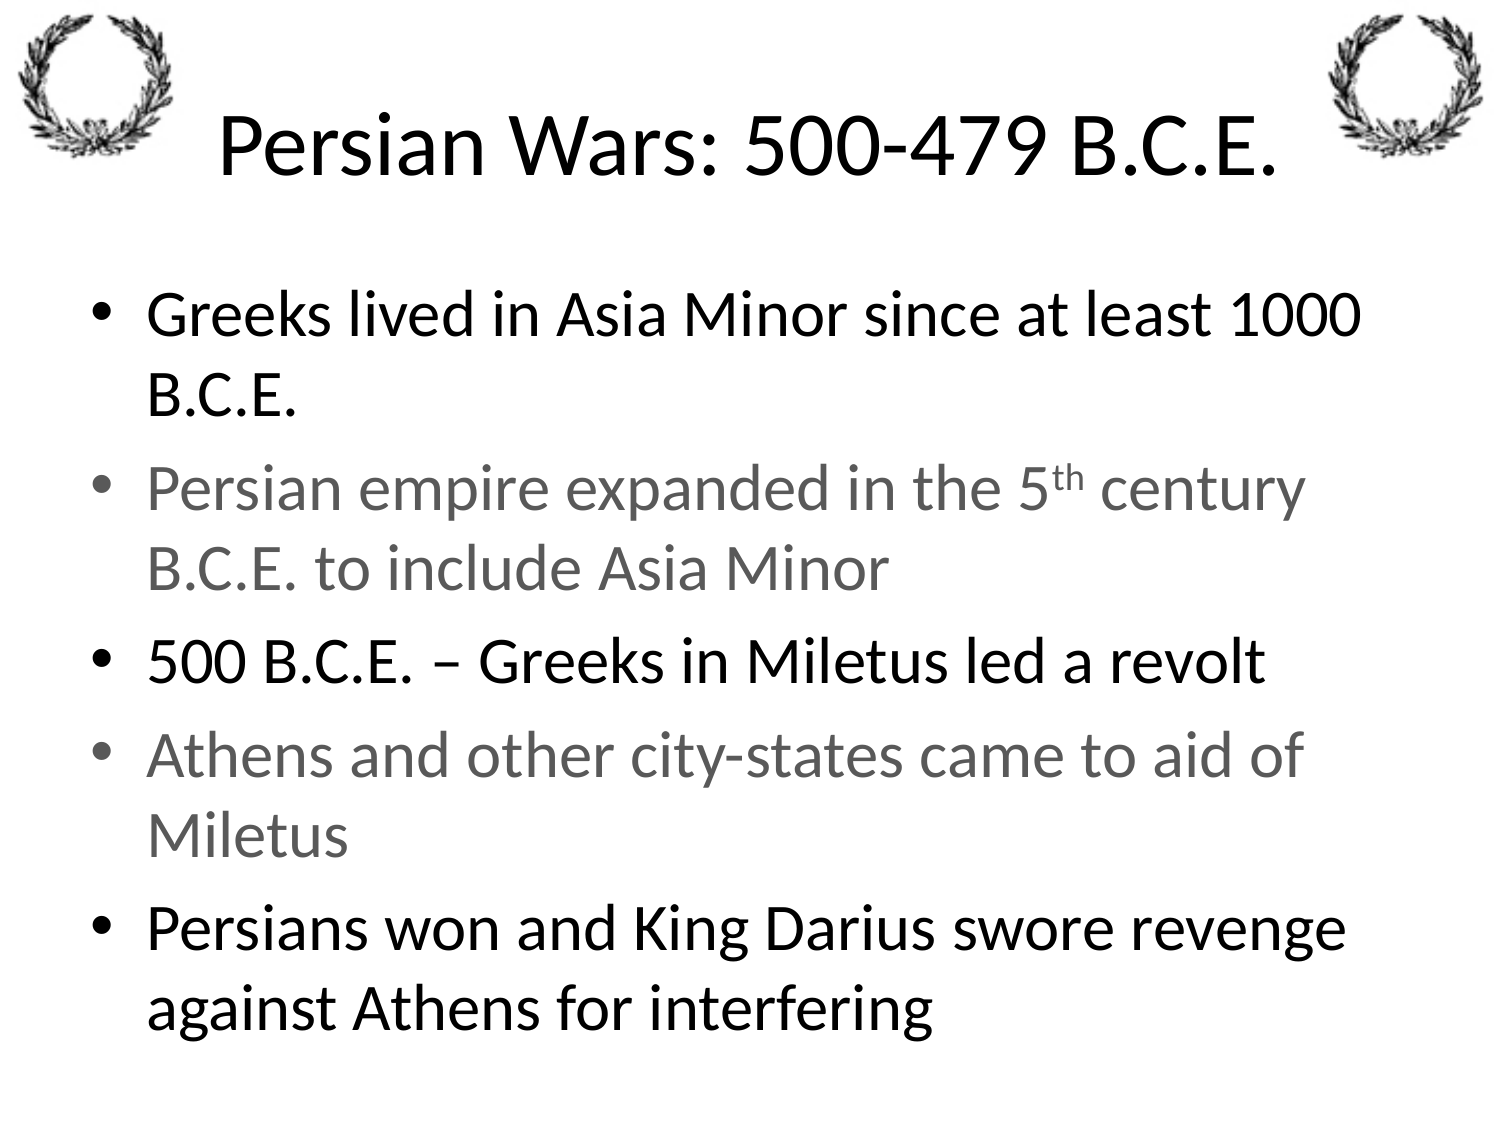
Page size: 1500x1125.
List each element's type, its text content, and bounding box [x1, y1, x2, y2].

picture [0, 0, 190, 174]
title Persian Wars: 500-479 B.C.E. [75, 45, 1425, 233]
list Greeks lived in Asia Minor since at least 1000 B.C.E. Persian empire expanded in the 5th century B.C.E. to include Asia Minor 500 B.C.E. – Greeks in Miletus led a revolt Athens and other city-states came to aid of Miletus Persians won and King Darius swore revenge against Athens for interfering [75, 262, 1425, 1075]
picture [1310, 0, 1500, 174]
